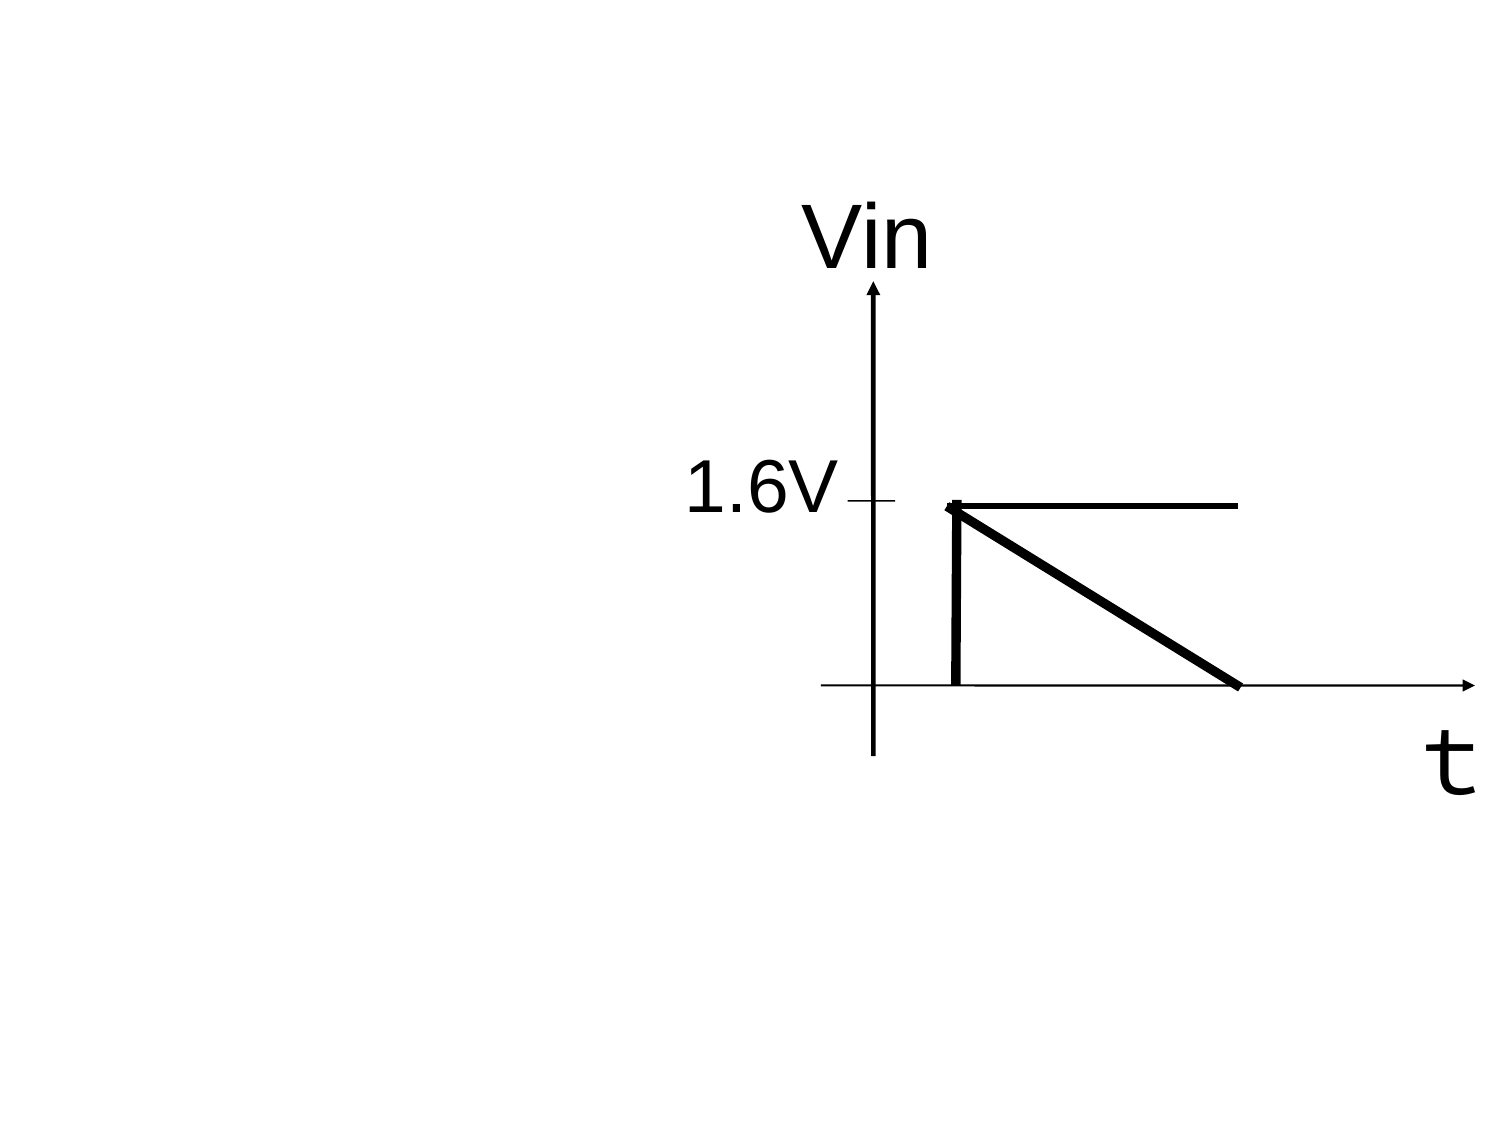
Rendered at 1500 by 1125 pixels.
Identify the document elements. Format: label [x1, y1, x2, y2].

text_box [668, 169, 1500, 822]
